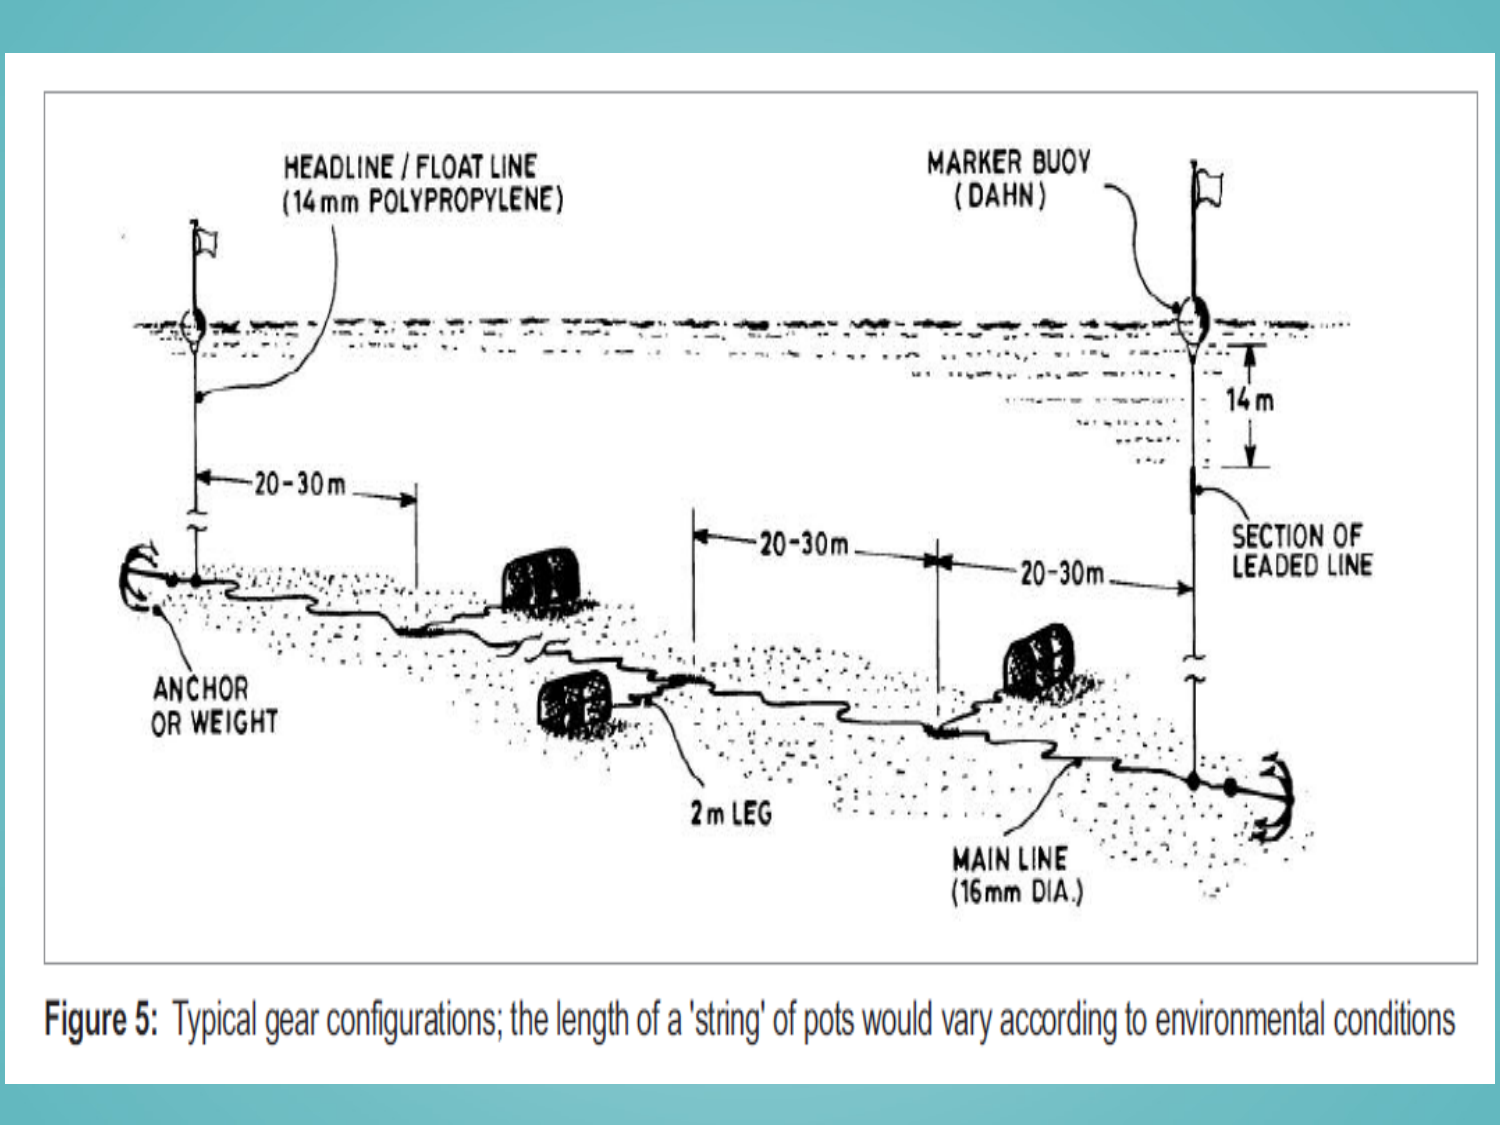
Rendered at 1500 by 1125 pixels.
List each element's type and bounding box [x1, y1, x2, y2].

picture [0, 0, 1500, 1125]
list [5, 53, 1495, 1084]
